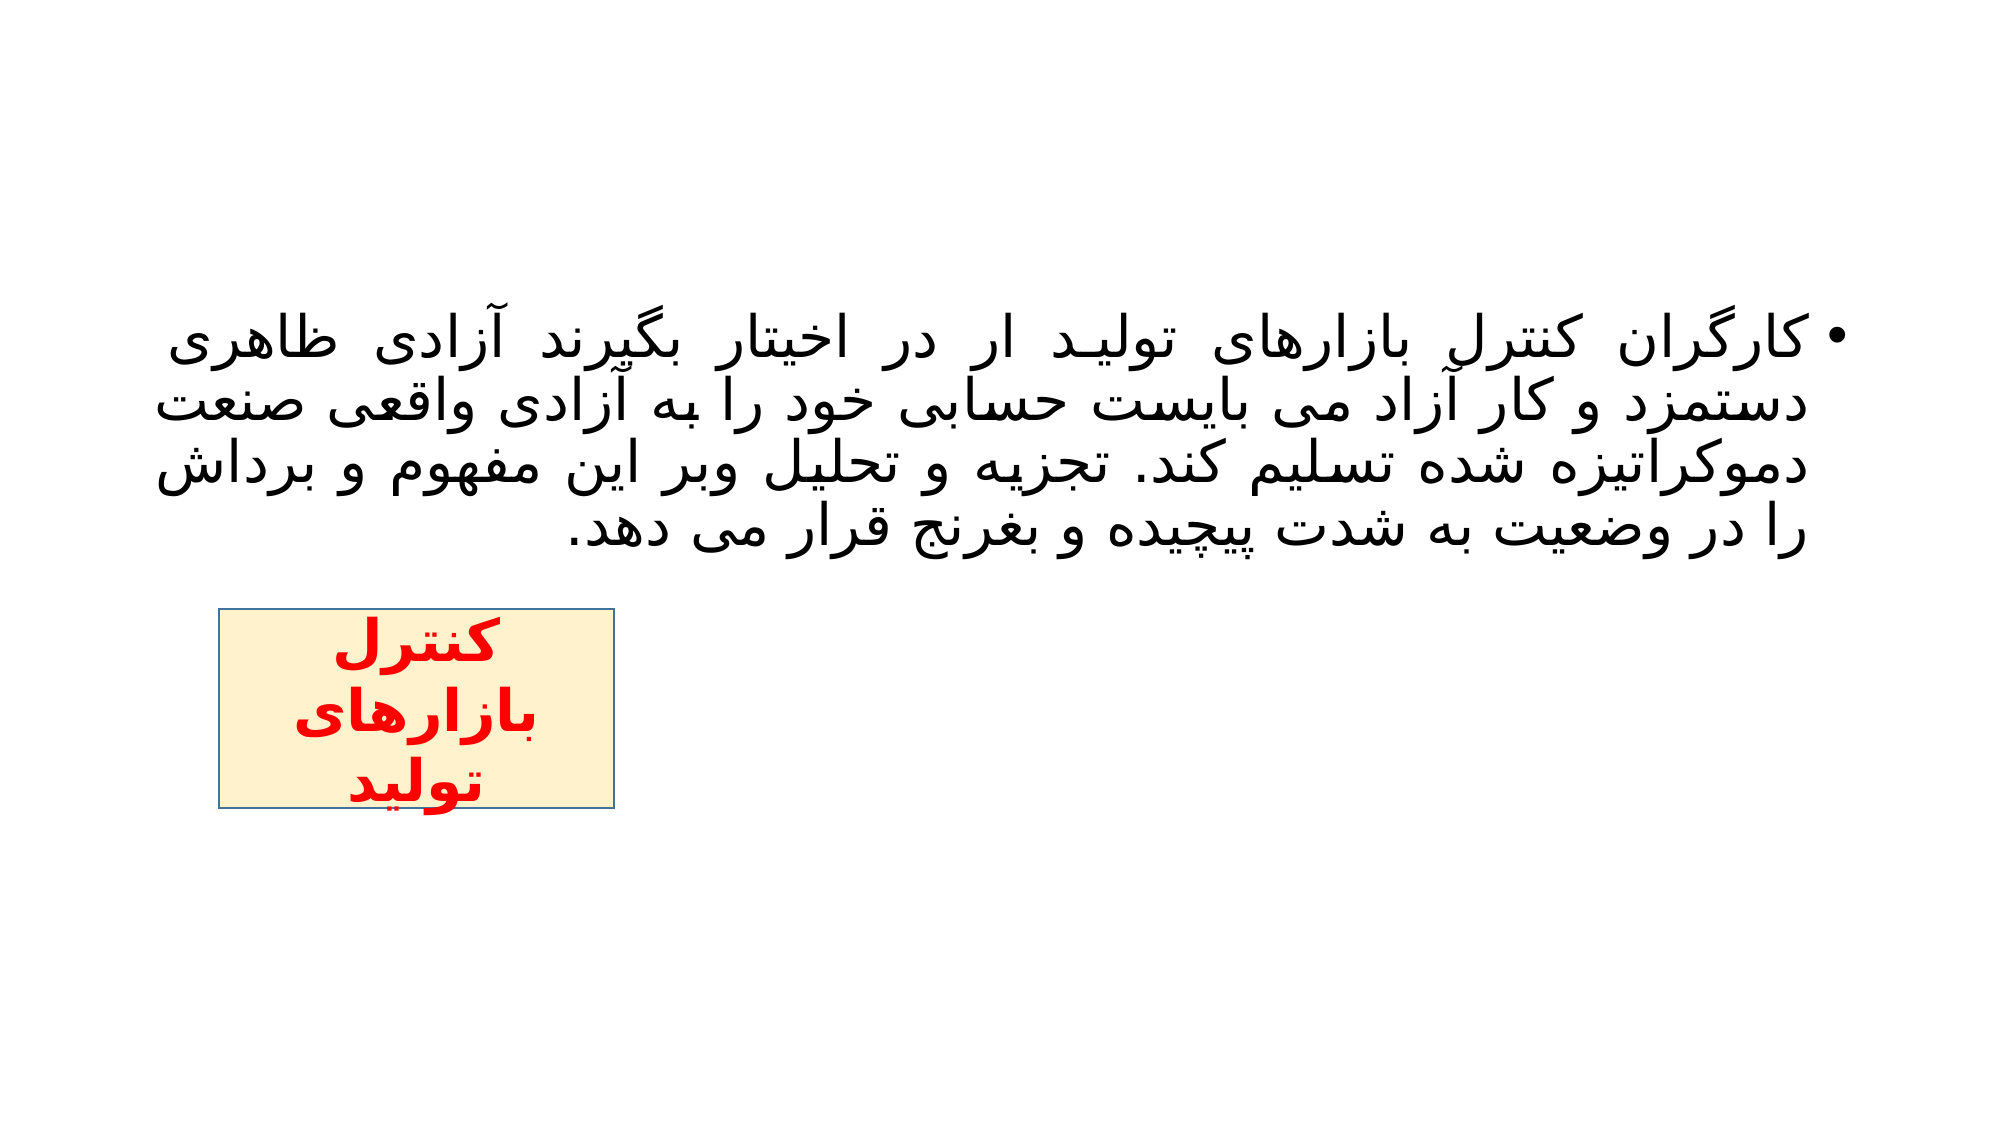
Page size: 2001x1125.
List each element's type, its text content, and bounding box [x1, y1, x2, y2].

list کارگران کنترل بازارهای تولید ار در اخیتار بگیرند آزادی ظاهری دستمزد و کار آزاد می بایست حسابی خود را به آزادی واقعی صنعت دموکراتیزه شده تسلیم کند. تجزیه و تحلیل وبر این مفهوم و برداش را در وضعیت به شدت پیچیده و بغرنج قرار می دهد. [137, 299, 1863, 1014]
text_box کنترل بازارهای تولید [218, 608, 615, 809]
